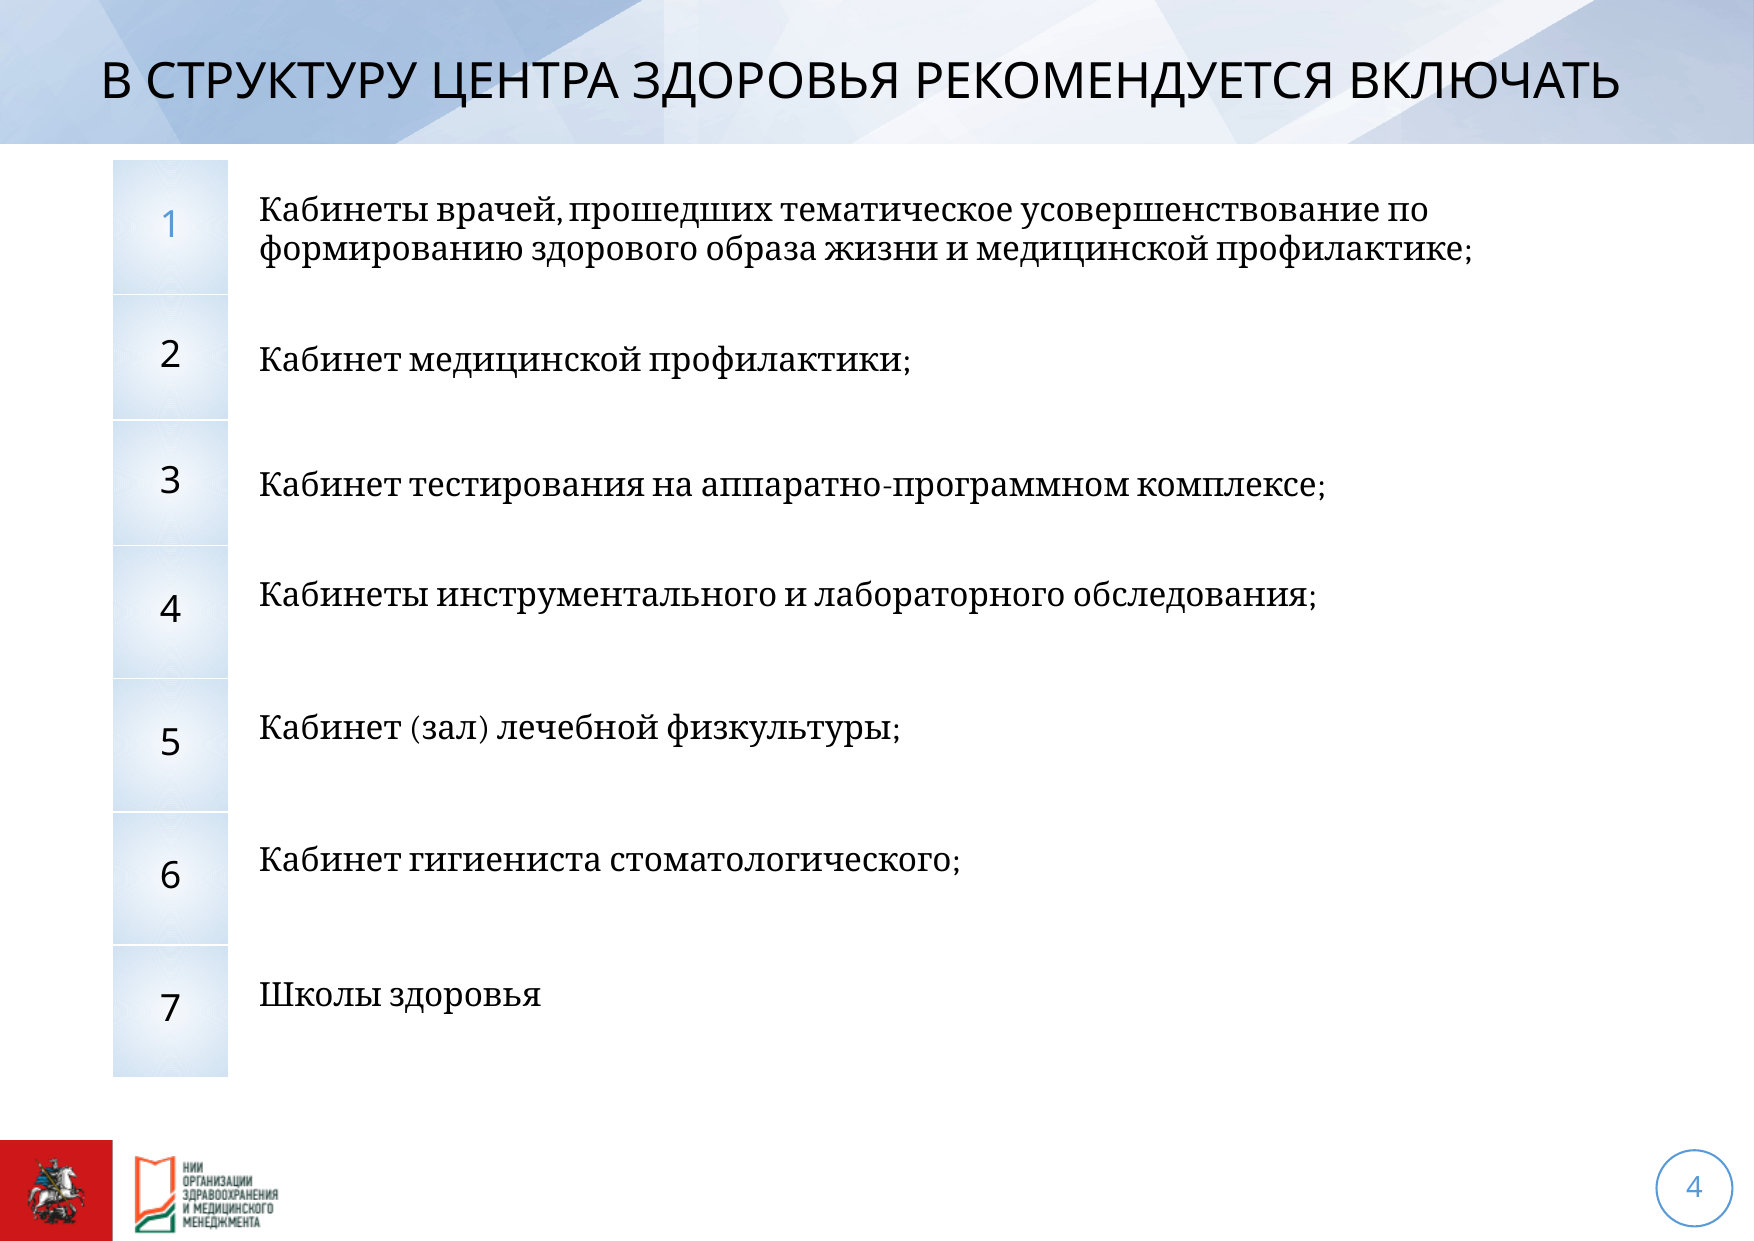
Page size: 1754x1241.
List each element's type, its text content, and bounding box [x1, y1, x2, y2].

table_header 1 [113, 160, 228, 294]
table_cell Кабинет гигиениста стоматологического; [230, 813, 1647, 944]
table_cell 2 [113, 295, 228, 419]
table_header Кабинеты врачей, прошедших тематическое усовершенствование по формированию здорового образа жизни и медицинской профилактике; [230, 160, 1647, 294]
picture [0, 0, 1754, 144]
table_cell Кабинеты инструментального и лабораторного обследования; [230, 546, 1647, 678]
table_cell Кабинет медицинской профилактики; [230, 295, 1647, 419]
table_cell 4 [113, 546, 228, 678]
table_cell 7 [113, 946, 228, 1077]
table_cell Кабинет (зал) лечебной физкультуры; [230, 679, 1647, 811]
table_cell 5 [113, 679, 228, 811]
table_cell Школы здоровья [230, 946, 1647, 1077]
table_cell 3 [113, 421, 228, 545]
table_cell Кабинет тестирования на аппаратно-программном комплексе; [230, 421, 1647, 545]
text_box В СТРУКТУРУ ЦЕНТРА ЗДОРОВЬЯ РЕКОМЕНДУЕТСЯ ВКЛЮЧАТЬ [85, 47, 1645, 117]
table_cell 6 [113, 813, 228, 944]
